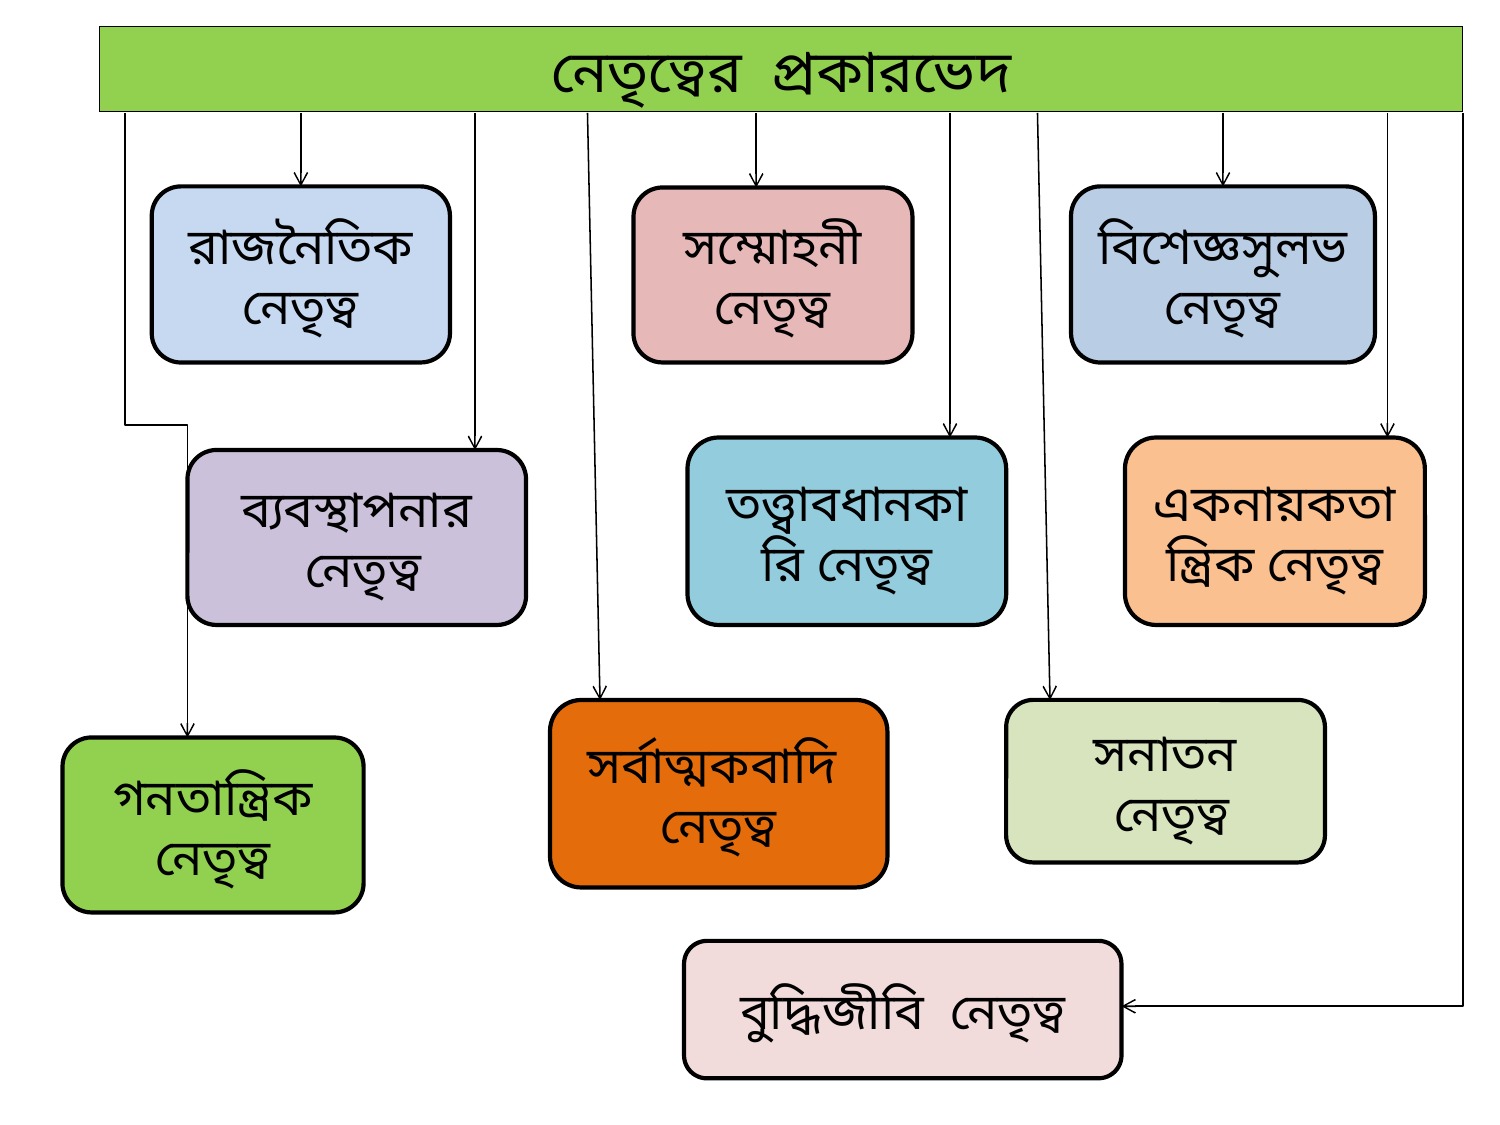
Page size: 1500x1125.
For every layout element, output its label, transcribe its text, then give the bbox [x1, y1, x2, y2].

text_box সম্মোহনী নেতৃত্ব [631, 185, 915, 365]
text_box বিশেজ্ঞসুলভ নেতৃত্ব [1068, 184, 1378, 365]
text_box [845, 388, 1500, 731]
text_box সনাতন নেতৃত্ব [1004, 740, 1328, 865]
text_box রাজনৈতিক নেতৃত্ব [149, 184, 453, 365]
text_box বুদ্ধিজীবি নেতৃত্ব [681, 938, 1124, 1081]
text_box তত্ত্বাবধানকারি নেতৃত্ব [685, 435, 840, 628]
text_box সর্বাত্মকবাদি নেতৃত্ব [547, 697, 890, 890]
text_box নেতৃত্বের প্রকারভেদ [99, 26, 1463, 112]
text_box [1037, 112, 1051, 387]
text_box ব্যবস্থাপনার নেতৃত্ব [188, 447, 529, 628]
text_box গনতান্ত্রিক নেতৃত্ব [60, 735, 366, 915]
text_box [0, 393, 469, 457]
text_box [587, 112, 601, 701]
